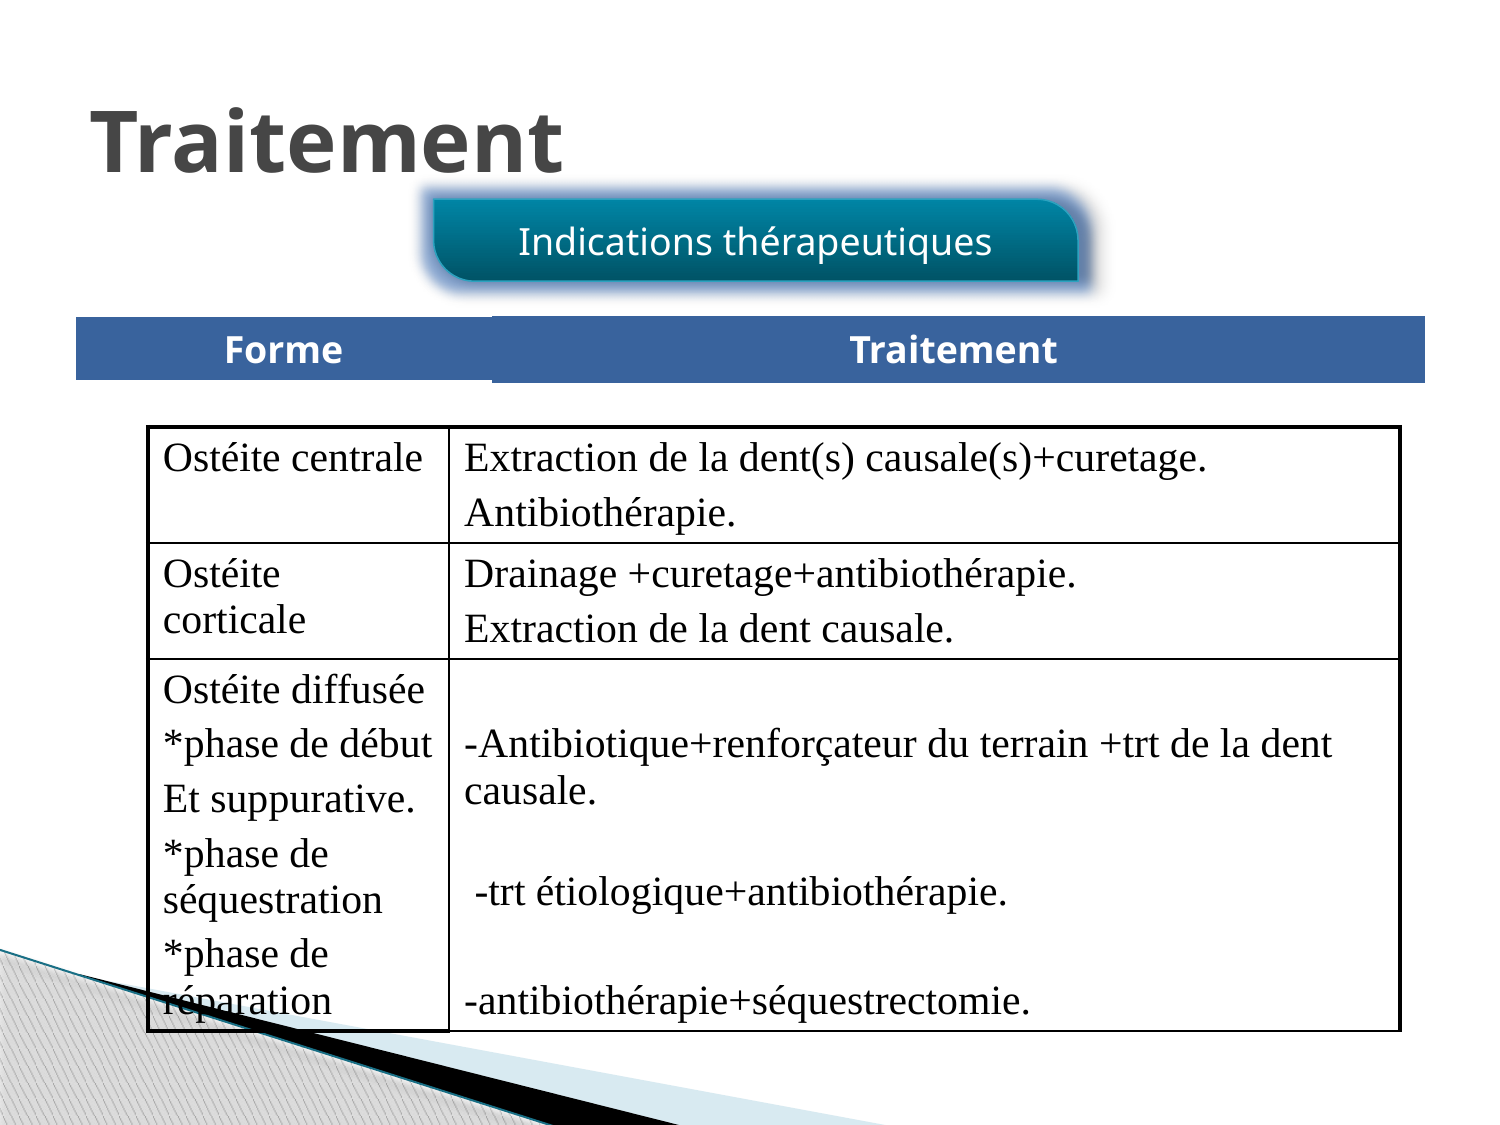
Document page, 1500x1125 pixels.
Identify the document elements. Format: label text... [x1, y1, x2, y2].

table_cell -Antibiotique+renforçateur du terrain +trt de la dent causale. -trt étiologique+antibiothérapie. -antibiothérapie+séquestrectomie. [450, 660, 1398, 1030]
text_box Indications thérapeutiques [432, 198, 1079, 282]
table_cell Drainage +curetage+antibiothérapie. Extraction de la dent causale. [450, 544, 1398, 658]
table_cell Ostéite diffusée *phase de début Et suppurative. *phase de séquestration *phase de réparation [150, 660, 448, 1029]
table_header Forme [76, 317, 492, 380]
table_cell Ostéite corticale [150, 544, 448, 658]
table_header Ostéite centrale [150, 429, 448, 542]
table_header Traitement [492, 316, 1425, 383]
title Traitement [75, 45, 1425, 233]
table_header Extraction de la dent(s) causale(s)+curetage. Antibiothérapie. [450, 429, 1398, 542]
